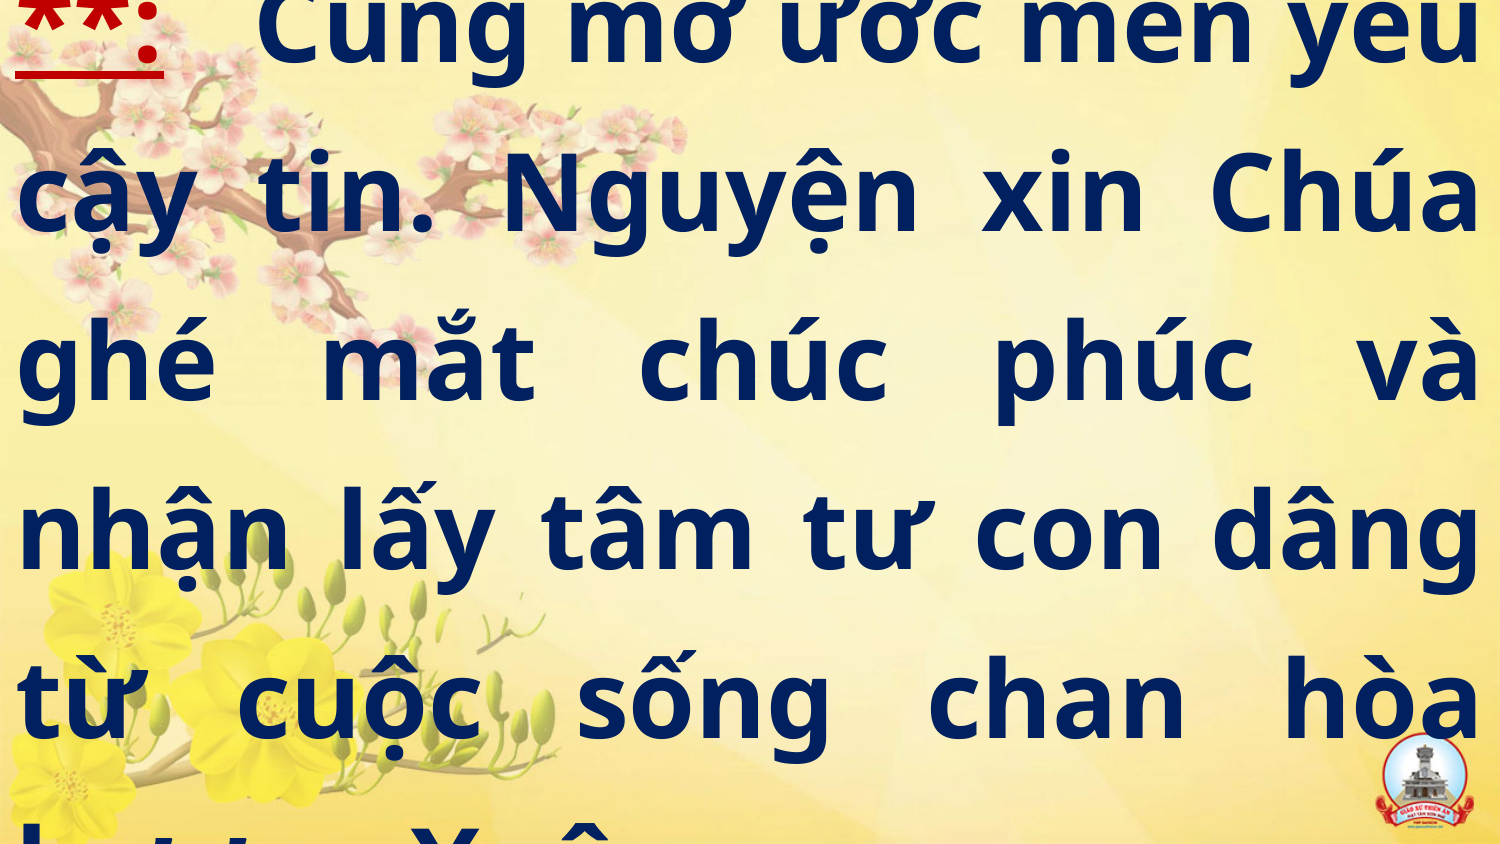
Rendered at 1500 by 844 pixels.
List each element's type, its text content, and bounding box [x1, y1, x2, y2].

title **: Cùng mơ ước mến yêu cậy tin. Nguyện xin Chúa ghé mắt chúc phúc và nhận lấy tâm tư con dâng từ cuộc sống chan hòa hương Xuân. [0, 0, 1500, 844]
